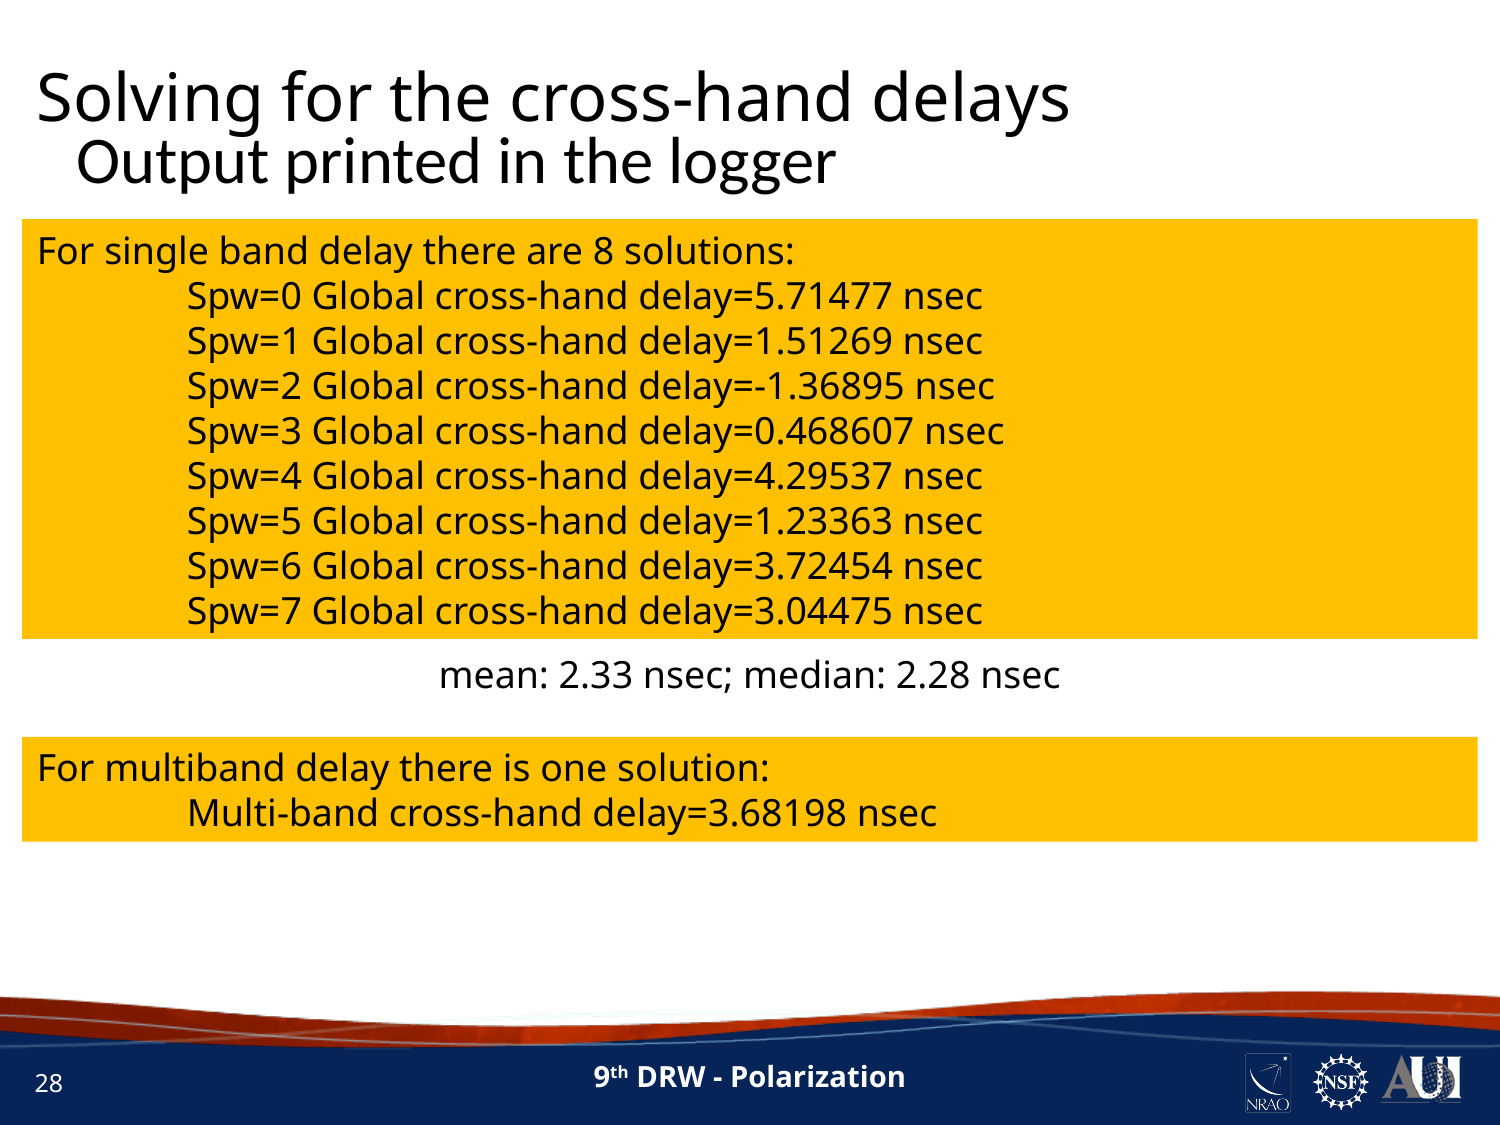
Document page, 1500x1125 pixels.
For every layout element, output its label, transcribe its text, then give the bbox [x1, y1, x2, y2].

text_box Output printed in the logger [61, 109, 1478, 212]
text_box mean: 2.33 nsec; median: 2.28 nsec [423, 643, 1076, 703]
text_box For multiband delay there is one solution: Multi-band cross-hand delay=3.68198 nsec [22, 736, 1478, 842]
picture [0, 981, 1500, 1109]
text_box Solving for the cross-hand delays [22, 47, 1478, 126]
text_box For single band delay there are 8 solutions: Spw=0 Global cross-hand delay=5.71477 nsec Spw=1 Global cross-hand delay=1.51269 nsec Spw=2 Global cross-hand delay=-1.36895 nsec Spw=3 Global cross-hand delay=0.468607 nsec Spw=4 Global cross-hand delay=4.29537 nsec Spw=5 Global cross-hand delay=1.23363 nsec Spw=6 Global cross-hand delay=3.72454 nsec Spw=7 Global cross-hand delay=3.04475 nsec [22, 219, 1478, 639]
